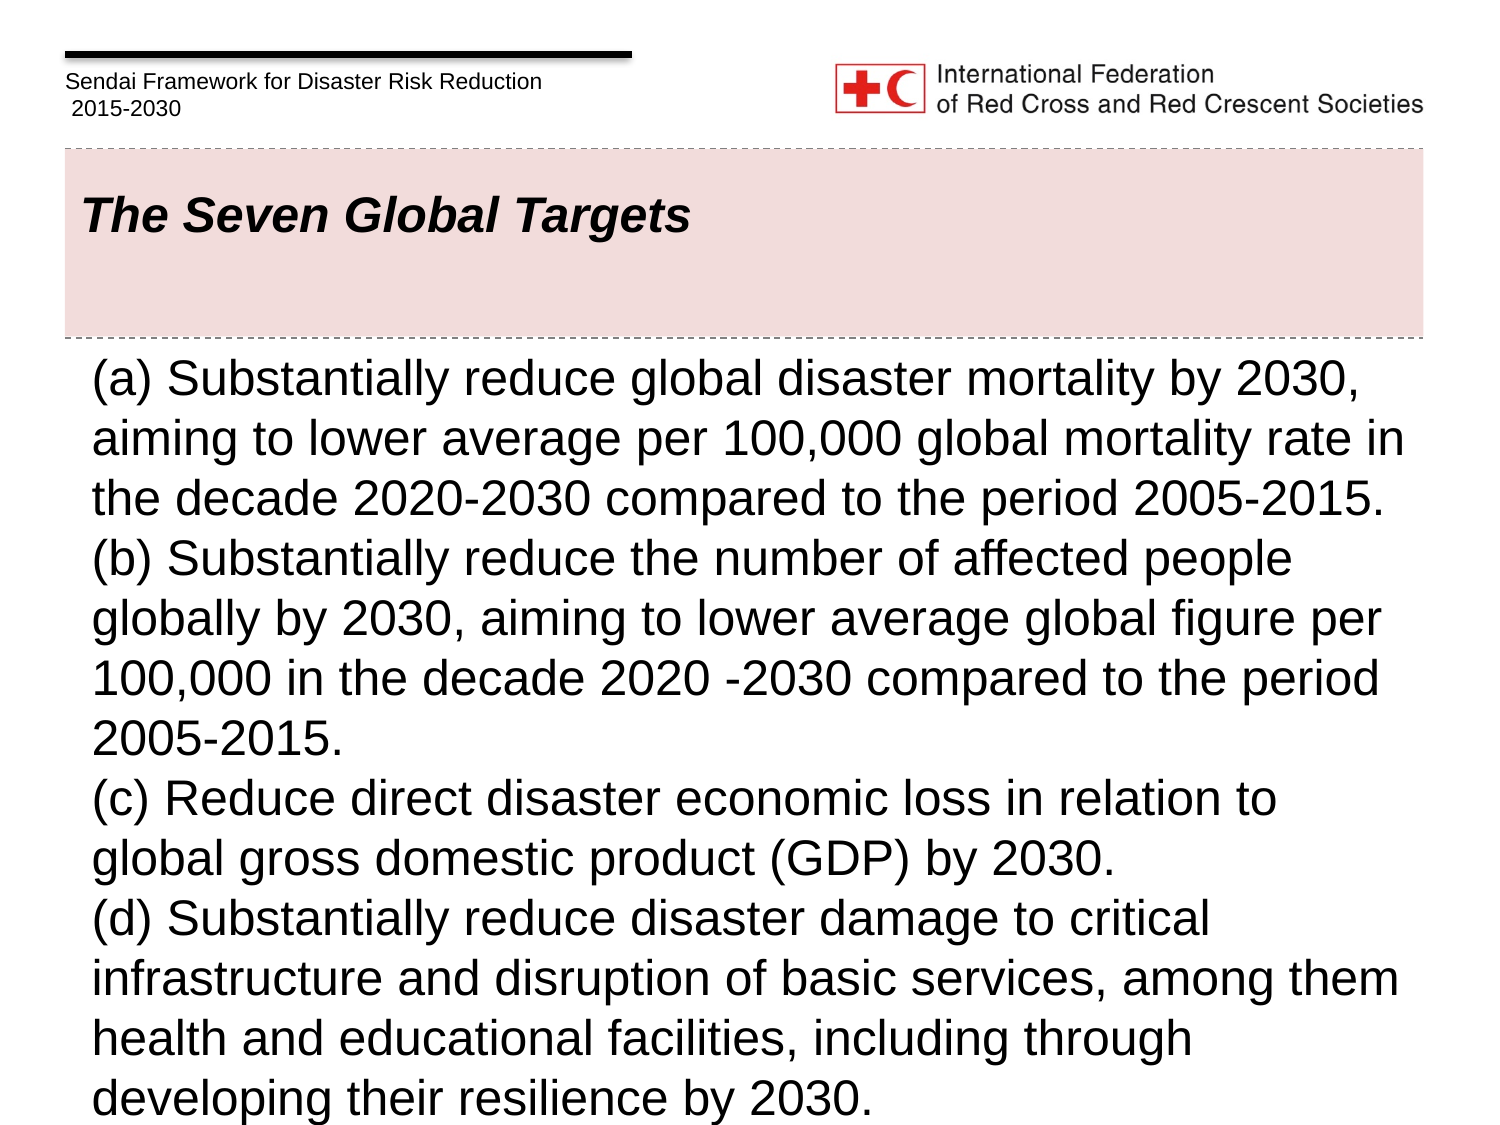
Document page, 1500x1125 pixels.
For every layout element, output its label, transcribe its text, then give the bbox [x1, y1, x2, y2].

list (a) Substantially reduce global disaster mortality by 2030, aiming to lower average per 100,000 global mortality rate in the decade 2020-2030 compared to the period 2005-2015. (b) Substantially reduce the number of affected people globally by 2030, aiming to lower average global figure per 100,000 in the decade 2020 -2030 compared to the period 2005-2015. (c) Reduce direct disaster economic loss in relation to global gross domestic product (GDP) by 2030. (d) Substantially reduce disaster damage to critical infrastructure and disruption of basic services, among them health and educational facilities, including through developing their resilience by 2030. [76, 337, 1426, 1055]
title The Seven Global Targets [64, 148, 1424, 337]
picture [820, 42, 1434, 134]
